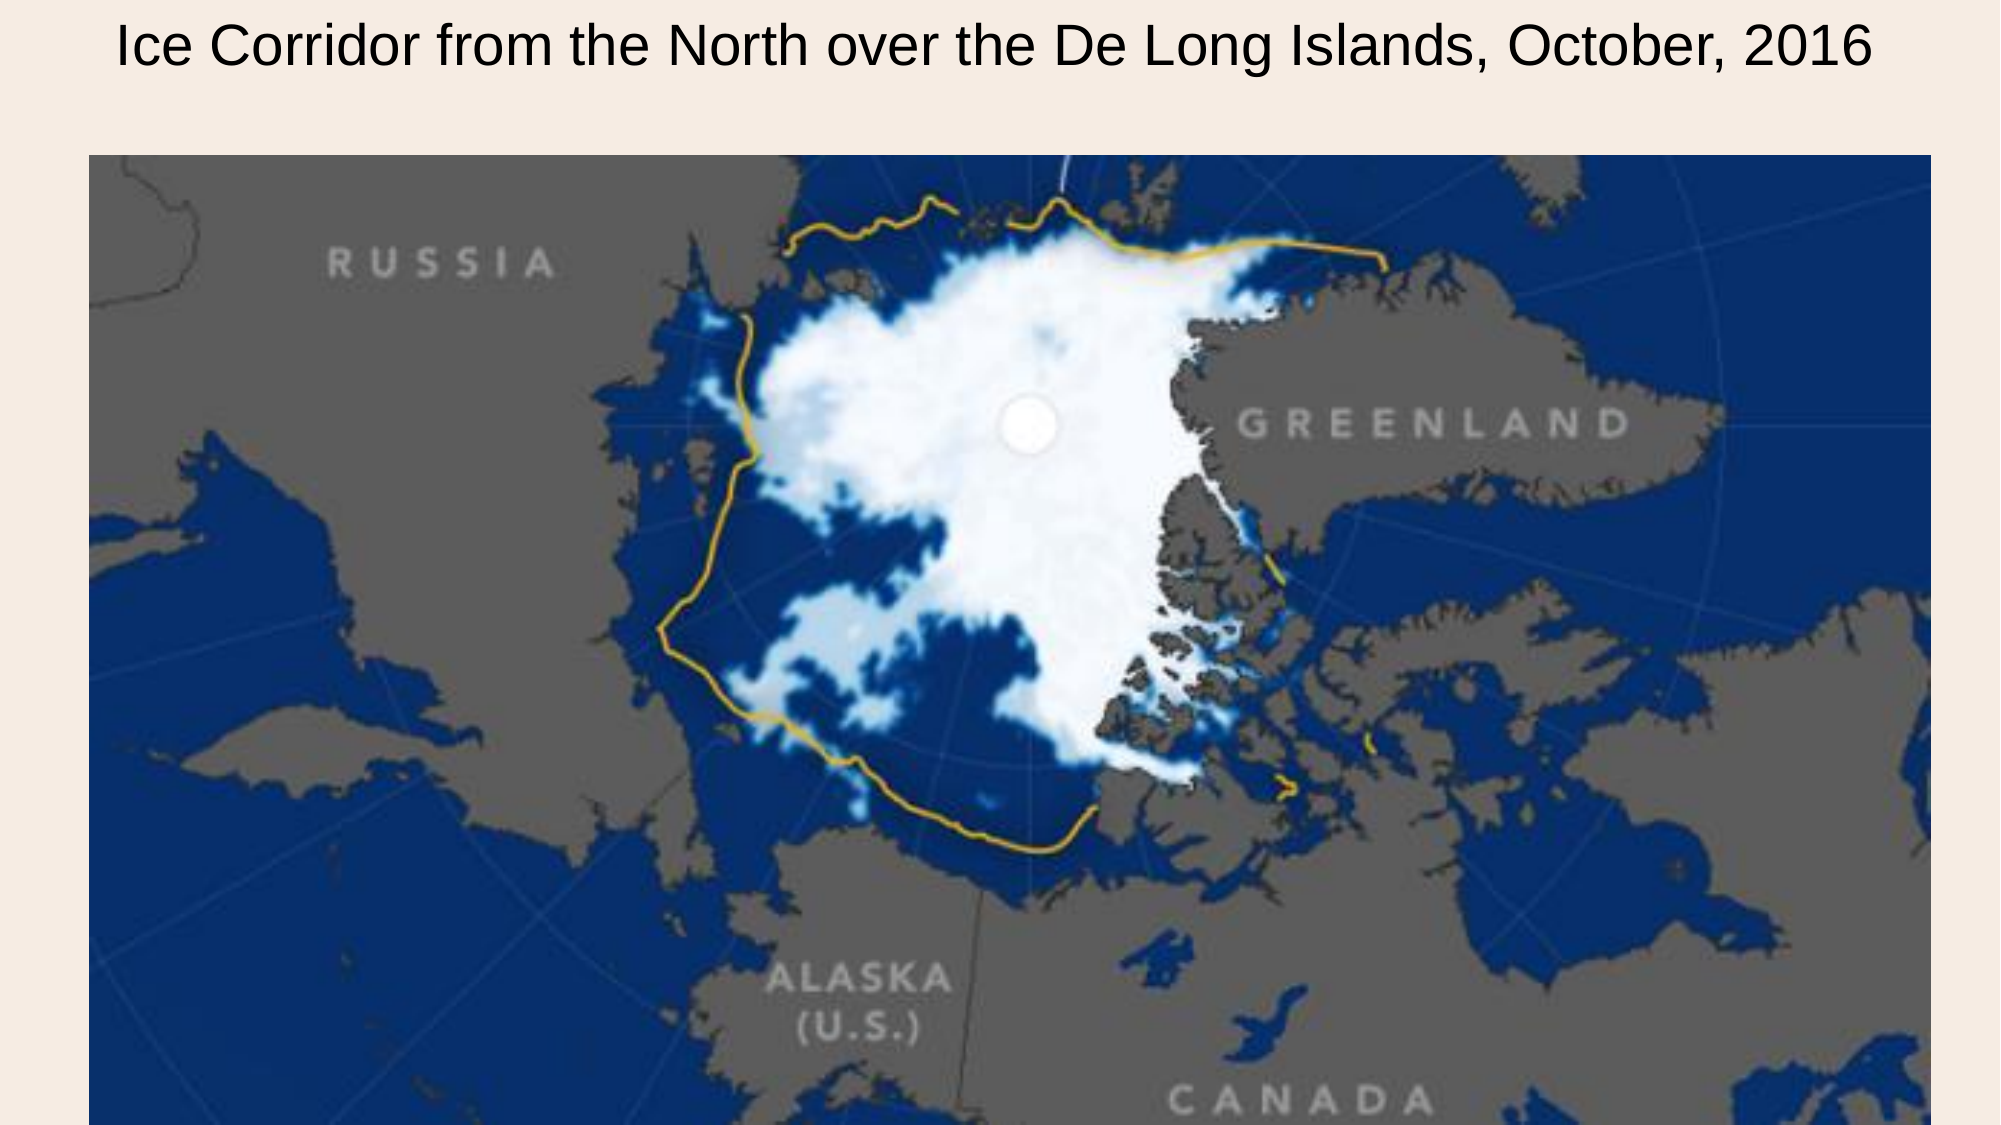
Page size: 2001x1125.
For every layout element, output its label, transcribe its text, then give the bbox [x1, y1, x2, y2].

text_box Ice Corridor from the North over the De Long Islands, October, 2016 [101, 0, 2000, 85]
picture [89, 155, 1931, 1125]
